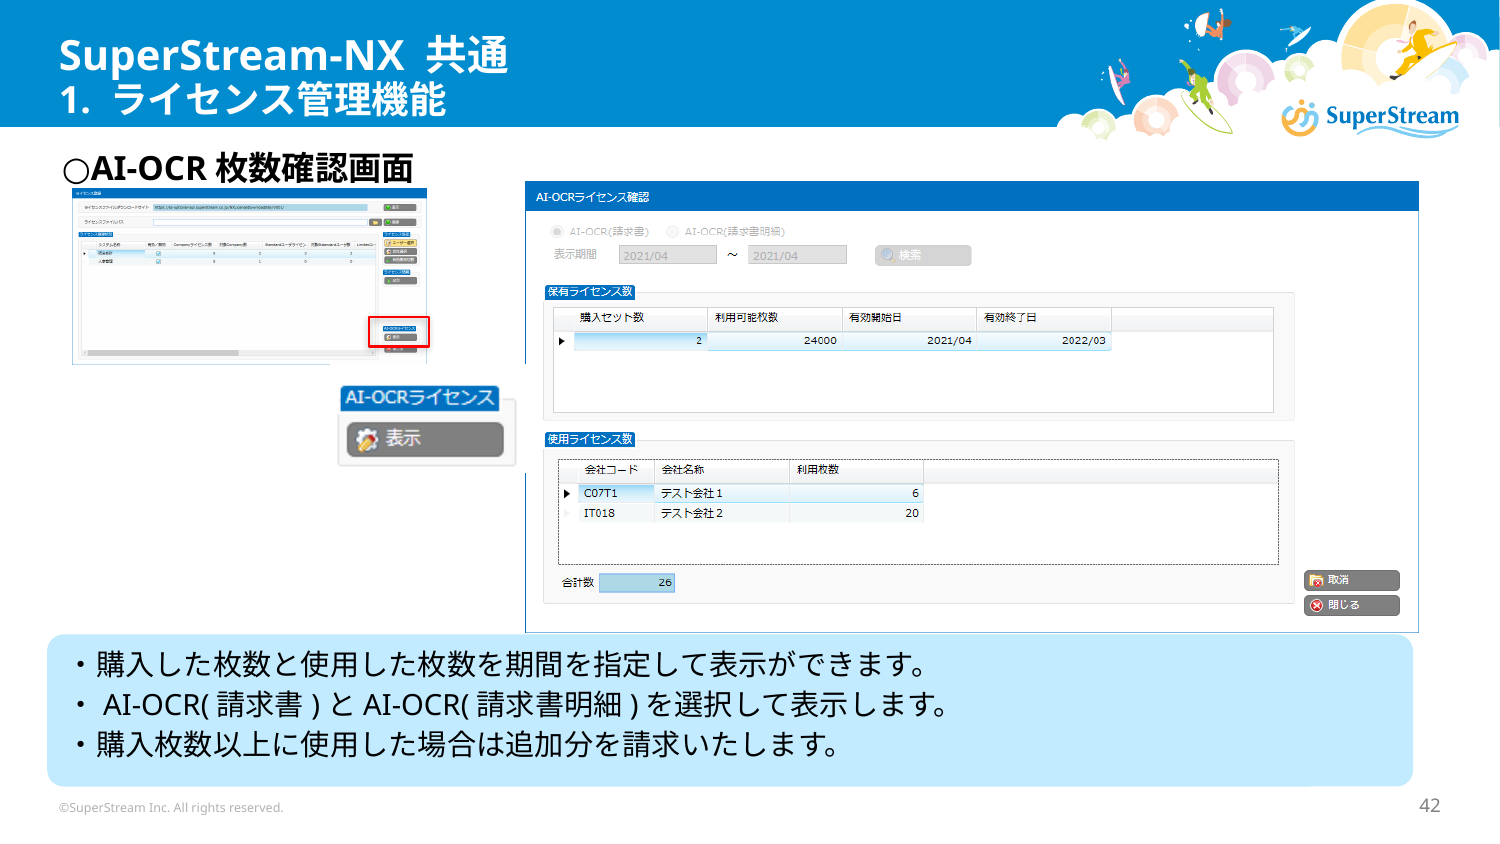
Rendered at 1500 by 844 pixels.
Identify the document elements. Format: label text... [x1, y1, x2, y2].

picture [72, 181, 1420, 633]
title SuperStream-NX 共通 1. ライセンス管理機能 [59, 14, 1229, 121]
footer ©SuperStream Inc. All rights reserved. [59, 792, 414, 815]
slide_number 42 [1381, 797, 1441, 820]
text_box ・購入した枚数と使用した枚数を期間を指定して表示ができます。 ・AI-OCR(請求書)とAI-OCR(請求書明細)を選択して表示します。 ・購入枚数以上に使用した場合は追加分を請求いたします。 [45, 632, 1416, 789]
text_box ○AI-OCR枚数確認画面 [47, 150, 1335, 183]
